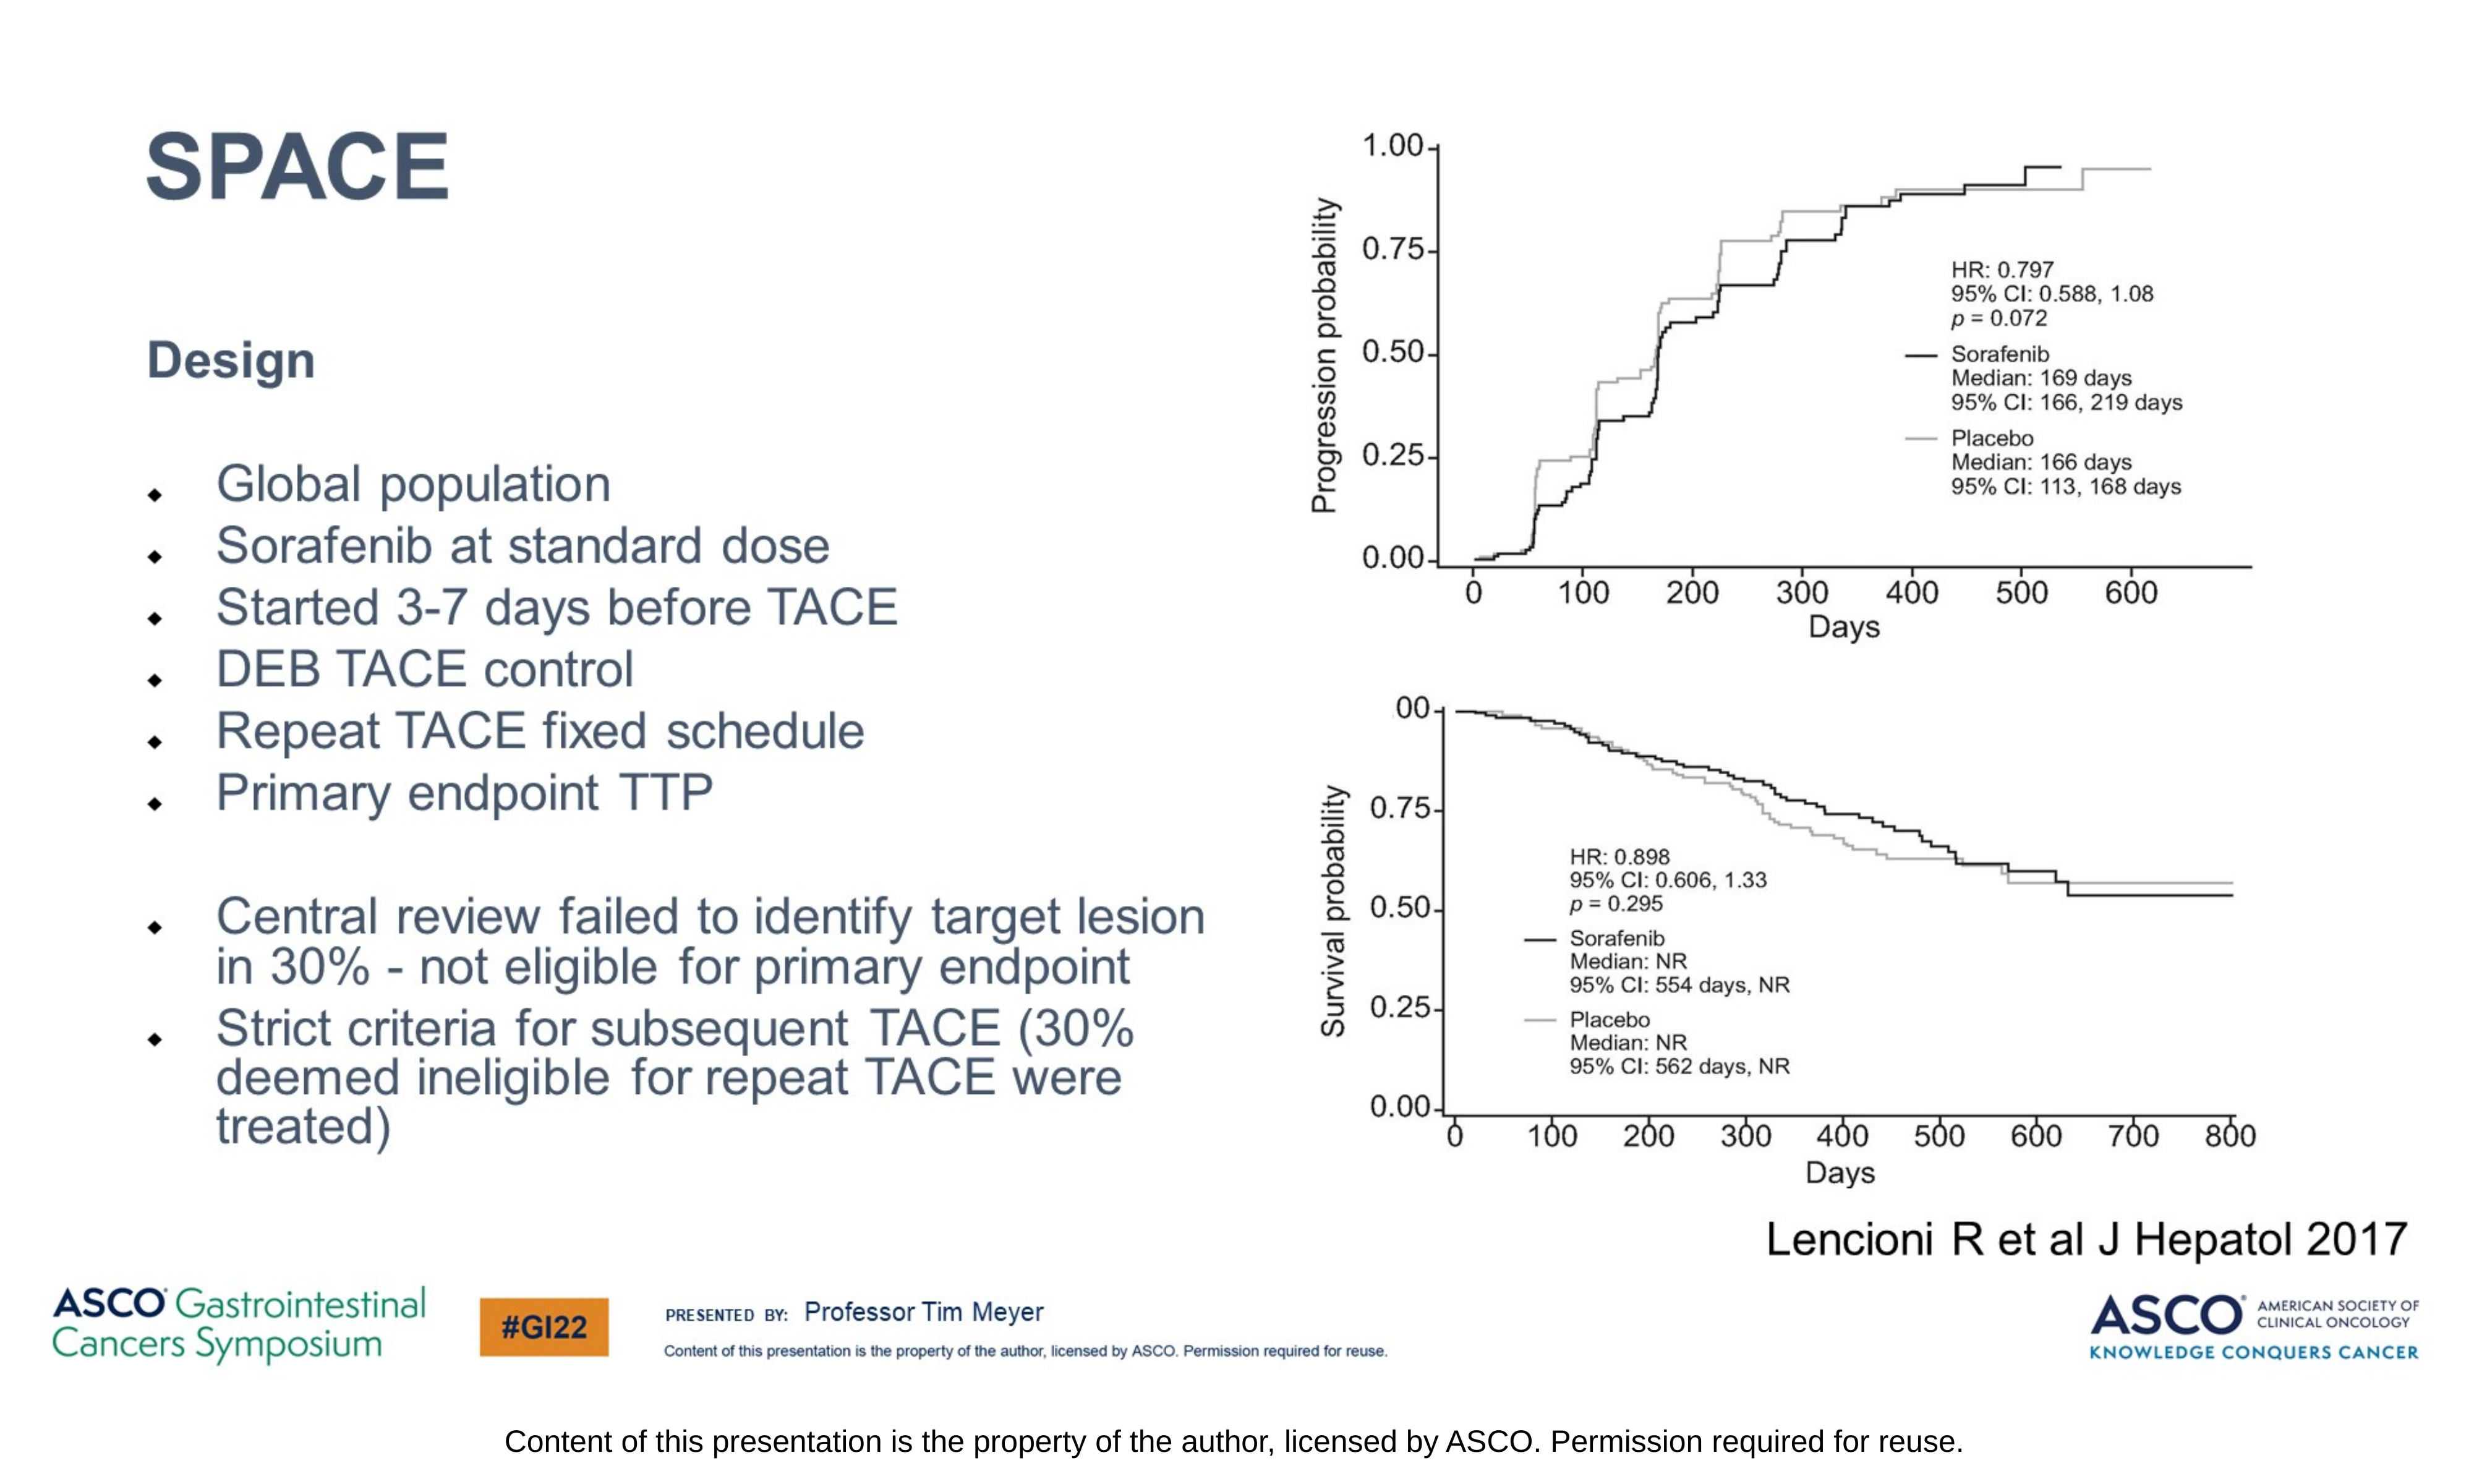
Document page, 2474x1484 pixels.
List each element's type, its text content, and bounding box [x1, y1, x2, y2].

text_box Content of this presentation is the property of the author, licensed by ASCO. Permission required for reuse. [0, 1399, 2474, 1477]
picture [2, 0, 2472, 1389]
